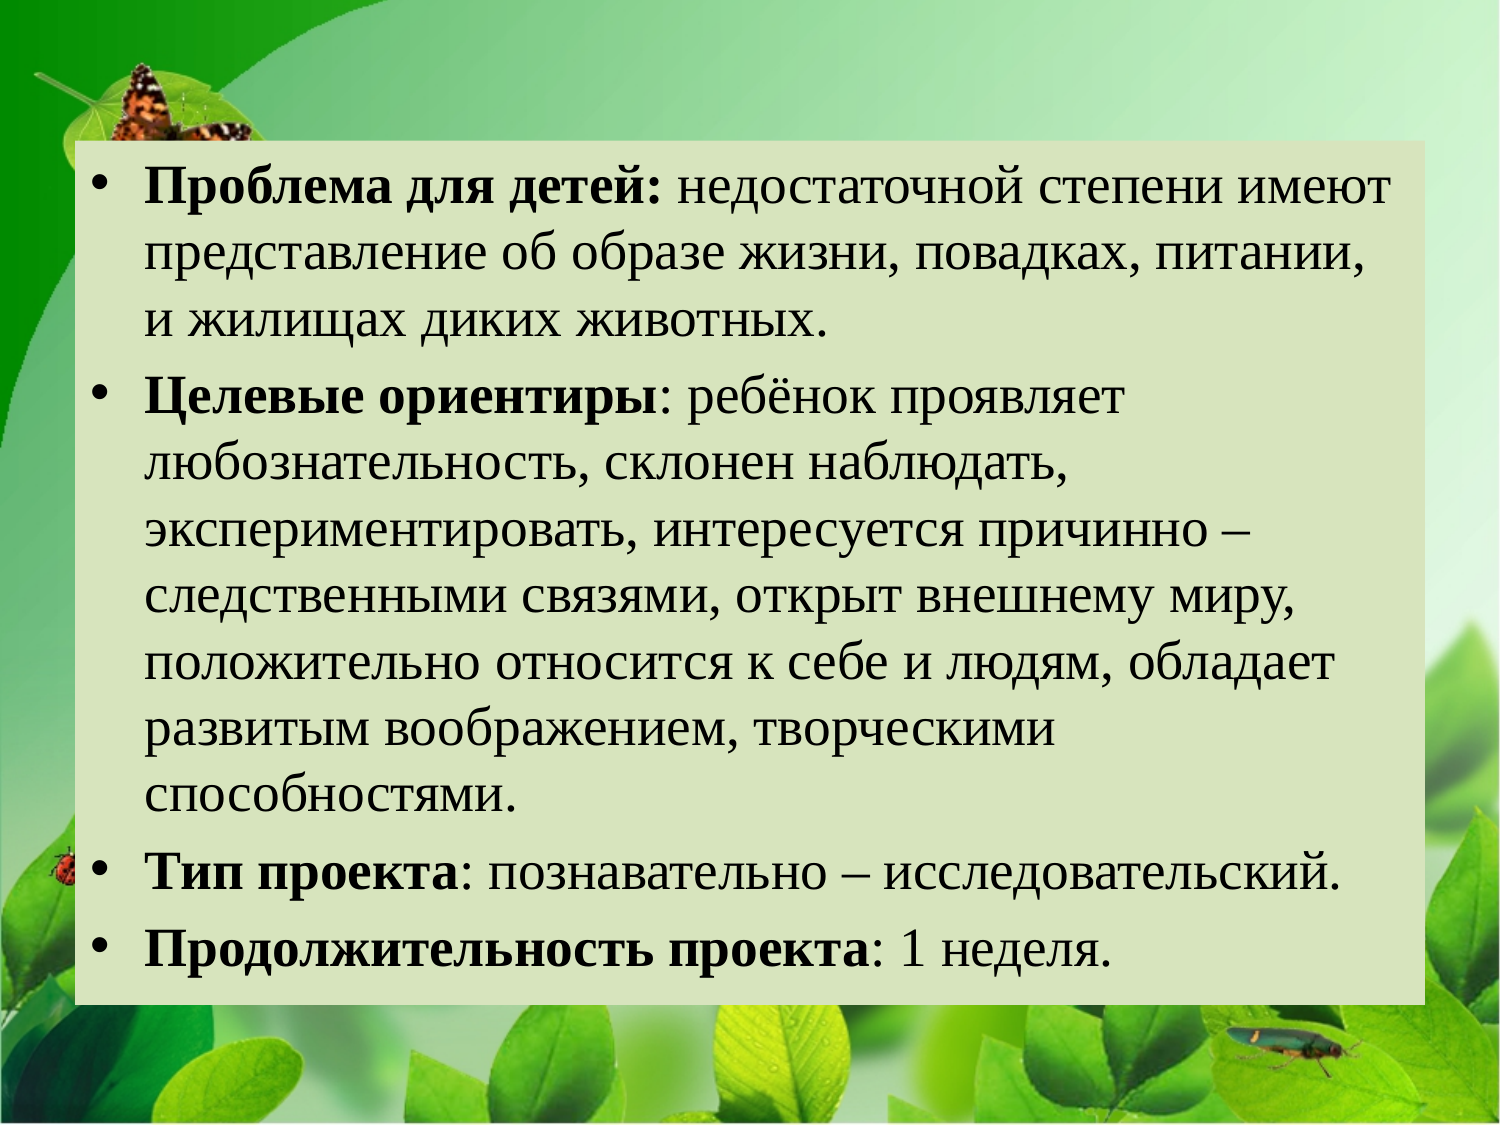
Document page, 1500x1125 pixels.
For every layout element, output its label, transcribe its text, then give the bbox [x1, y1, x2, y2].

list Проблема для детей: недостаточной степени имеют представление об образе жизни, повадках, питании, и жилищах диких животных. Целевые ориентиры: ребёнок проявляет любознательность, склонен наблюдать, экспериментировать, интересуется причинно – следственными связями, открыт внешнему миру, положительно относится к себе и людям, обладает развитым воображением, творческими способностями. Тип проекта: познавательно – исследовательский. Продолжительность проекта: 1 неделя. [75, 140, 1425, 1005]
picture [0, 0, 1500, 1125]
